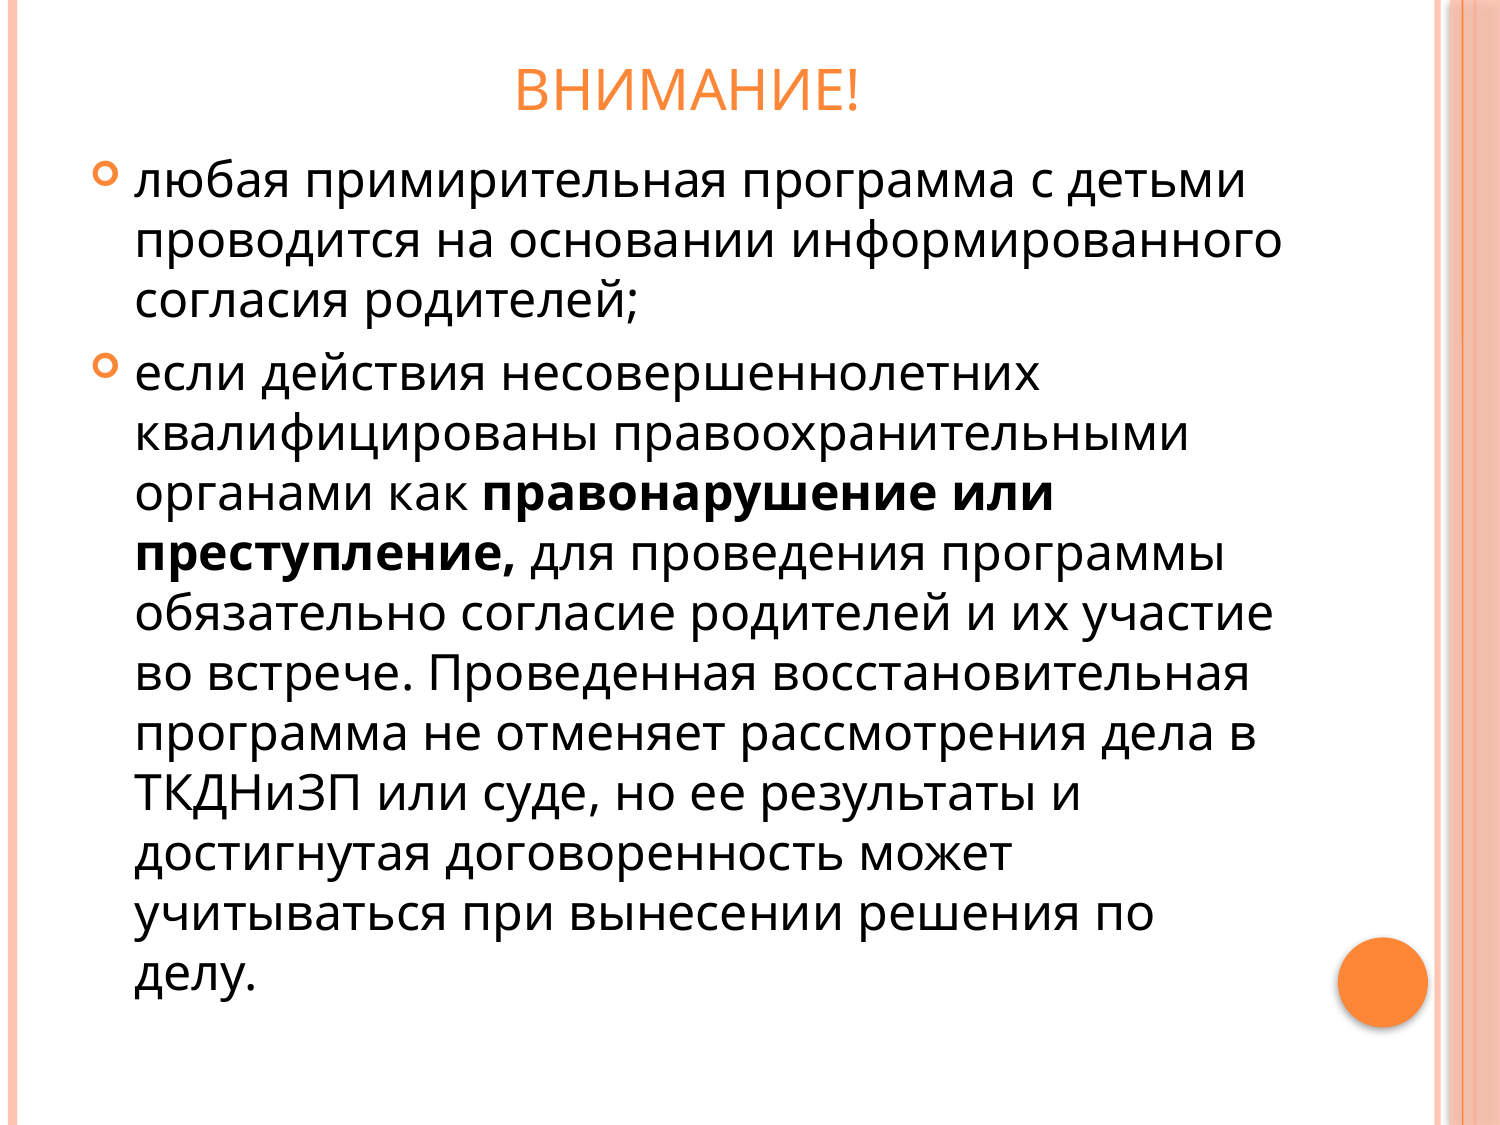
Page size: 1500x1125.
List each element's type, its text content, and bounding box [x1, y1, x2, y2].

title Внимание! [75, 45, 1300, 129]
list любая примирительная программа с детьми проводится на основании информированного согласия родителей; если действия несовершеннолетних квалифицированы правоохранительными органами как правонарушение или преступление, для проведения программы обязательно согласие родителей и их участие во встрече. Проведенная восстановительная программа не отменяет рассмотрения дела в ТКДНиЗП или суде, но ее результаты и достигнутая договоренность может учитываться при вынесении решения по делу. [75, 140, 1300, 1062]
